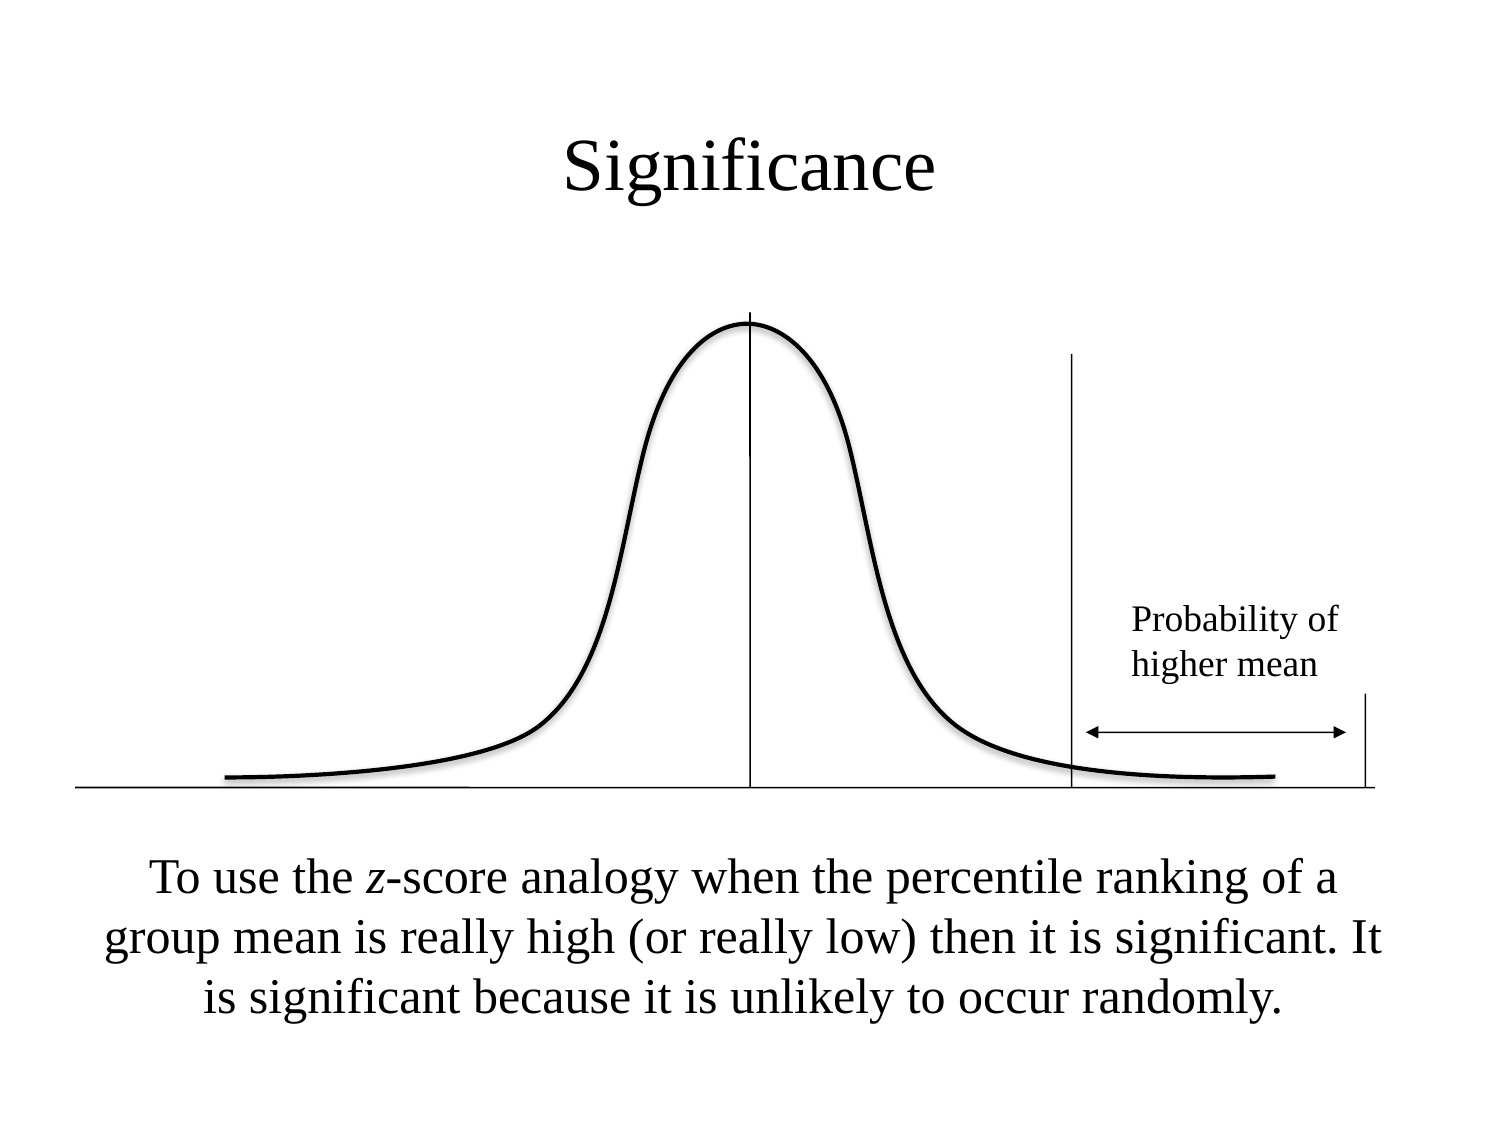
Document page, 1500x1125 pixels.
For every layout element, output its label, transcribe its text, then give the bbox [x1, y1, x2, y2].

text_box Probability of higher mean [1116, 586, 1393, 691]
text_box [224, 321, 1276, 780]
text_box [1085, 726, 1347, 739]
title Significance [112, 67, 1388, 255]
text_box To use the z-score analogy when the percentile ranking of a group mean is really high (or really low) then it is significant. It is significant because it is unlikely to occur randomly. [83, 836, 1404, 1032]
